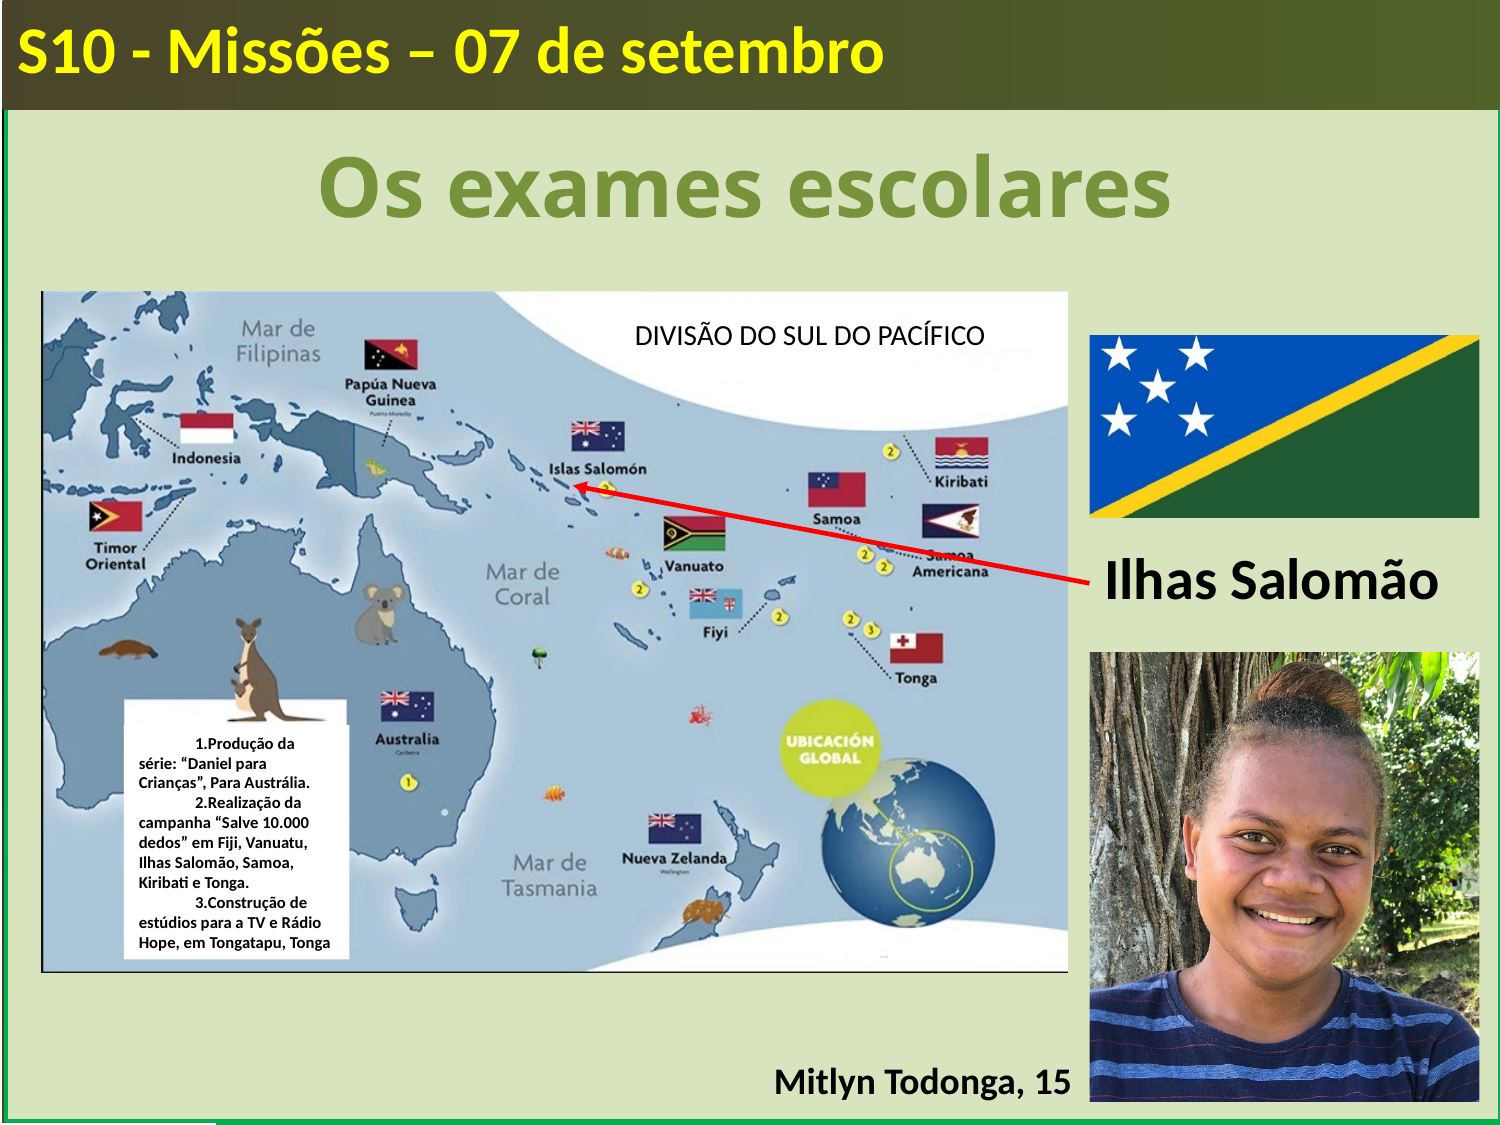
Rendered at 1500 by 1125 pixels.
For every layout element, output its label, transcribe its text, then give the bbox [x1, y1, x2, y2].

list Os exames escolares [5, 127, 1486, 260]
picture [1089, 651, 1480, 1102]
list S10 - Missões – 07 de setembro [2, 0, 1497, 110]
picture [1089, 335, 1480, 518]
list Mitlyn Todonga, 15 [679, 1049, 1084, 1102]
list Ilhas Salomão [1089, 533, 1493, 633]
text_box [572, 485, 1090, 584]
picture [41, 291, 1068, 973]
